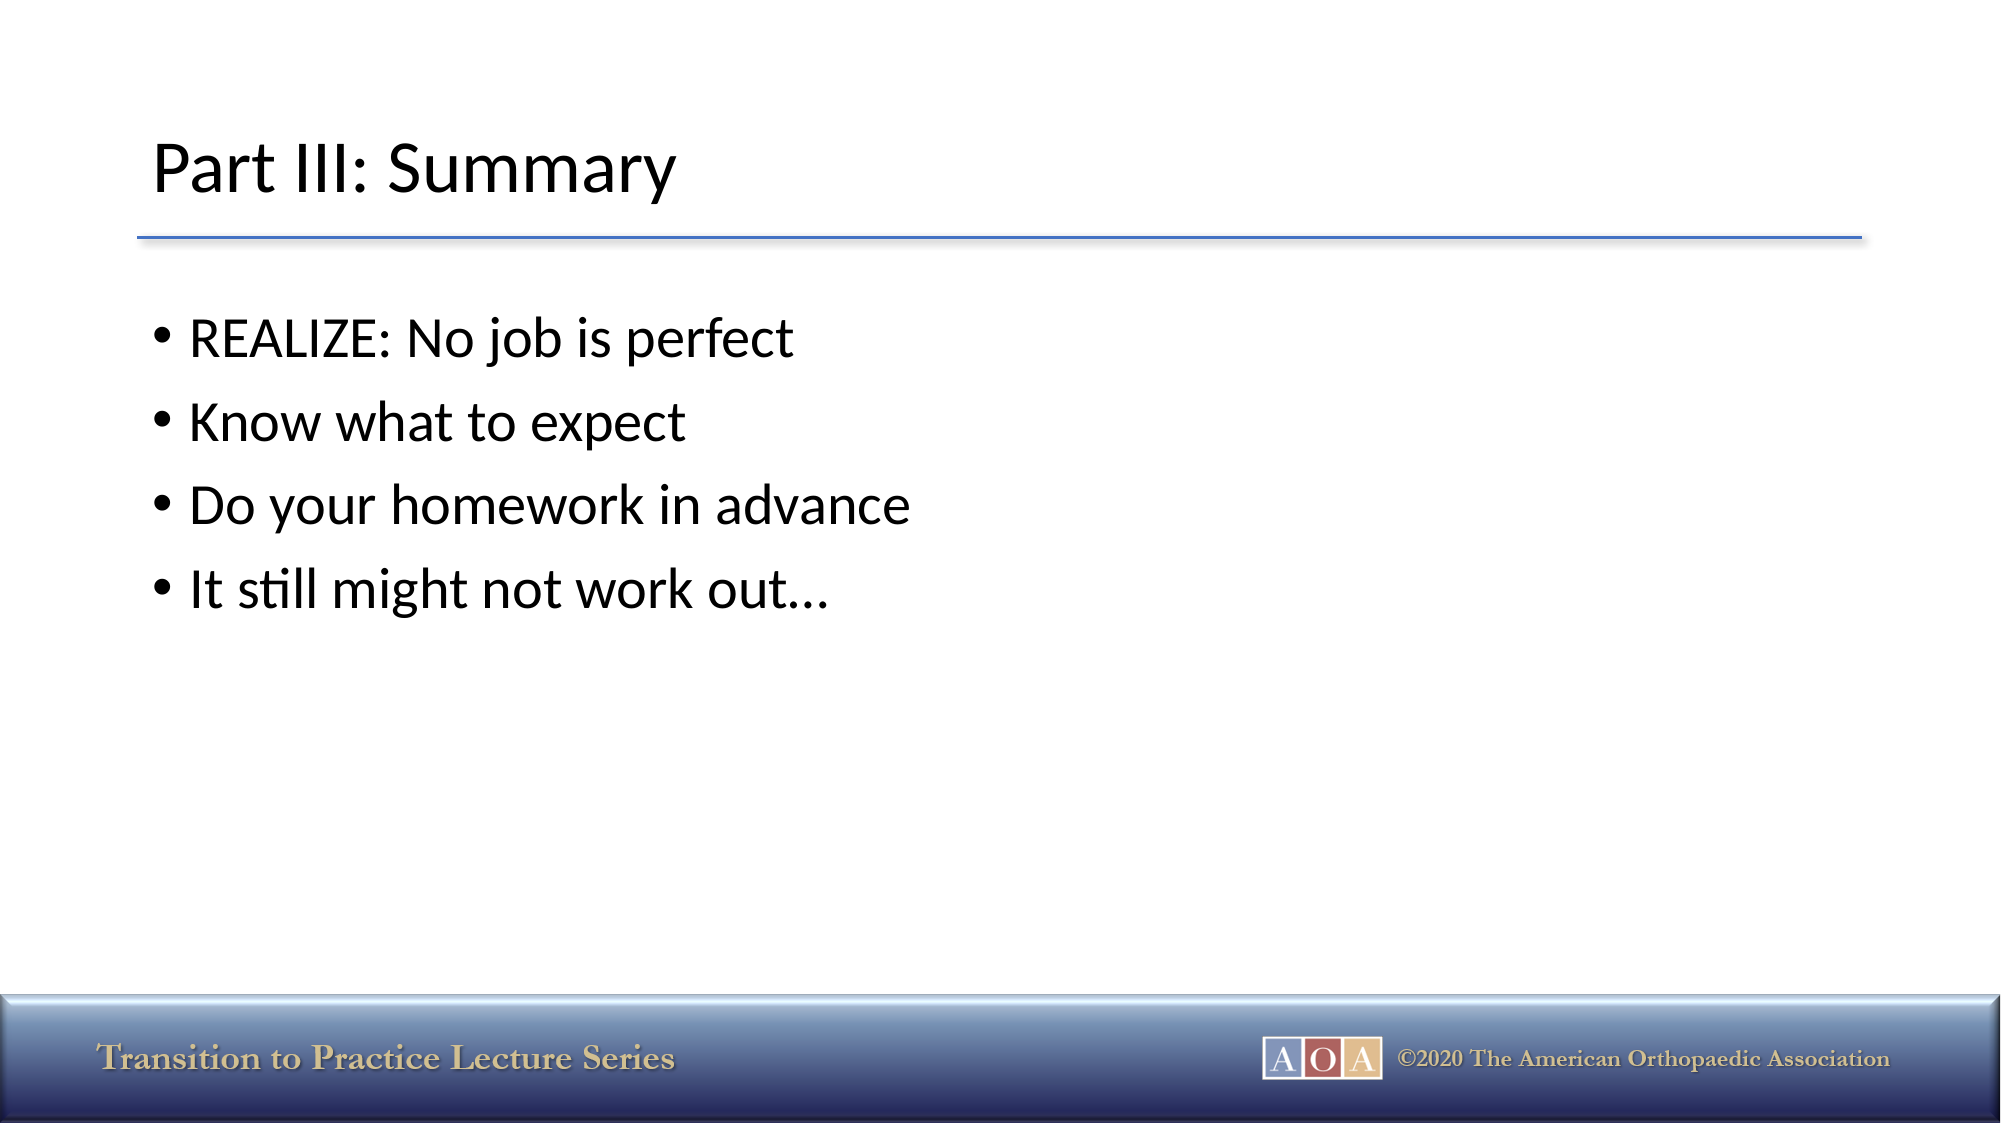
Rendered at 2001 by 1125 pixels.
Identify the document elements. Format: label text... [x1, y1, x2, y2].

title Part III: Summary [137, 59, 1863, 278]
picture [0, 992, 2001, 1125]
list REALIZE: No job is perfect Know what to expect Do your homework in advance It still might not work out… [137, 299, 1863, 970]
